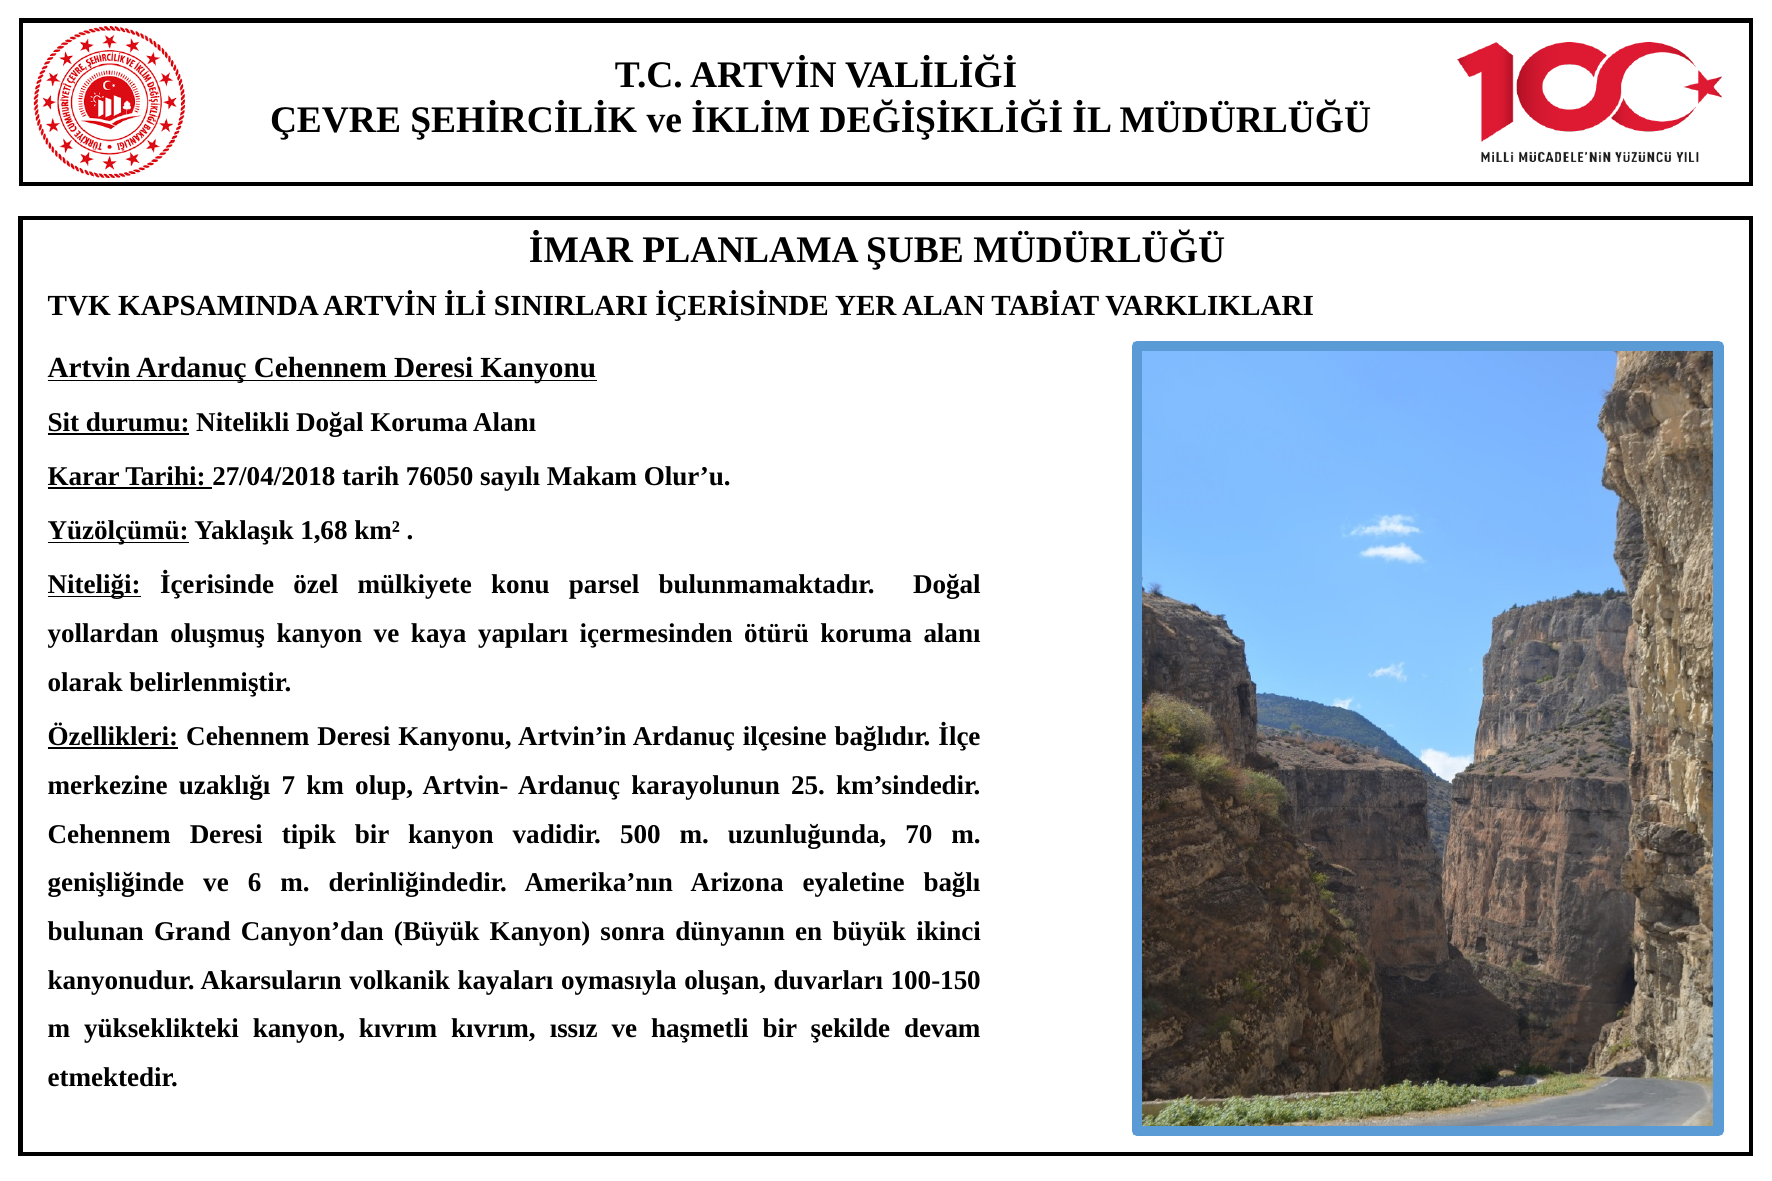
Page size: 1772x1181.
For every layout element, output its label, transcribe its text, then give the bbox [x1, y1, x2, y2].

picture [32, 26, 185, 178]
text_box TVK KAPSAMINDA ARTVİN İLİ SINIRLARI İÇERİSİNDE YER ALAN TABİAT VARKLIKLARI [33, 278, 1738, 329]
text_box [19, 217, 1752, 1155]
picture [1141, 350, 1714, 1126]
text_box Artvin Ardanuç Cehennem Deresi Kanyonu Sit durumu: Nitelikli Doğal Koruma Alanı Karar Tarihi: 27/04/2018 tarih 76050 sayılı Makam Olur’u. Yüzölçümü: Yaklaşık 1,68 km² . Niteliği: İçerisinde özel mülkiyete konu parsel bulunmamaktadır. Doğal yollardan oluşmuş kanyon ve kaya yapıları içermesinden ötürü koruma alanı olarak belirlenmiştir. Özellikleri: Cehennem Deresi Kanyonu, Artvin’in Ardanuç ilçesine bağlıdır. İlçe merkezine uzaklığı 7 km olup, Artvin- Ardanuç karayolunun 25. km’sindedir. Cehennem Deresi tipik bir kanyon vadidir. 500 m. uzunluğunda, 70 m. genişliğinde ve 6 m. derinliğindedir. Amerika’nın Arizona eyaletine bağlı bulunan Grand Canyon’dan (Büyük Kanyon) sonra dünyanın en büyük ikinci kanyonudur. Akarsuların volkanik kayaları oymasıyla oluşan, duvarları 100-150 m yükseklikteki kanyon, kıvrım kıvrım, ıssız ve haşmetli bir şekilde devam etmektedir. [33, 350, 996, 1100]
text_box İMAR PLANLAMA ŞUBE MÜDÜRLÜĞÜ [33, 218, 1722, 273]
text_box T.C. ARTVİN VALİLİĞİ ÇEVRE ŞEHİRCİLİK ve İKLİM DEĞİŞİKLİĞİ İL MÜDÜRLÜĞÜ [214, 42, 1428, 162]
picture [1457, 42, 1722, 162]
text_box [20, 19, 1752, 185]
